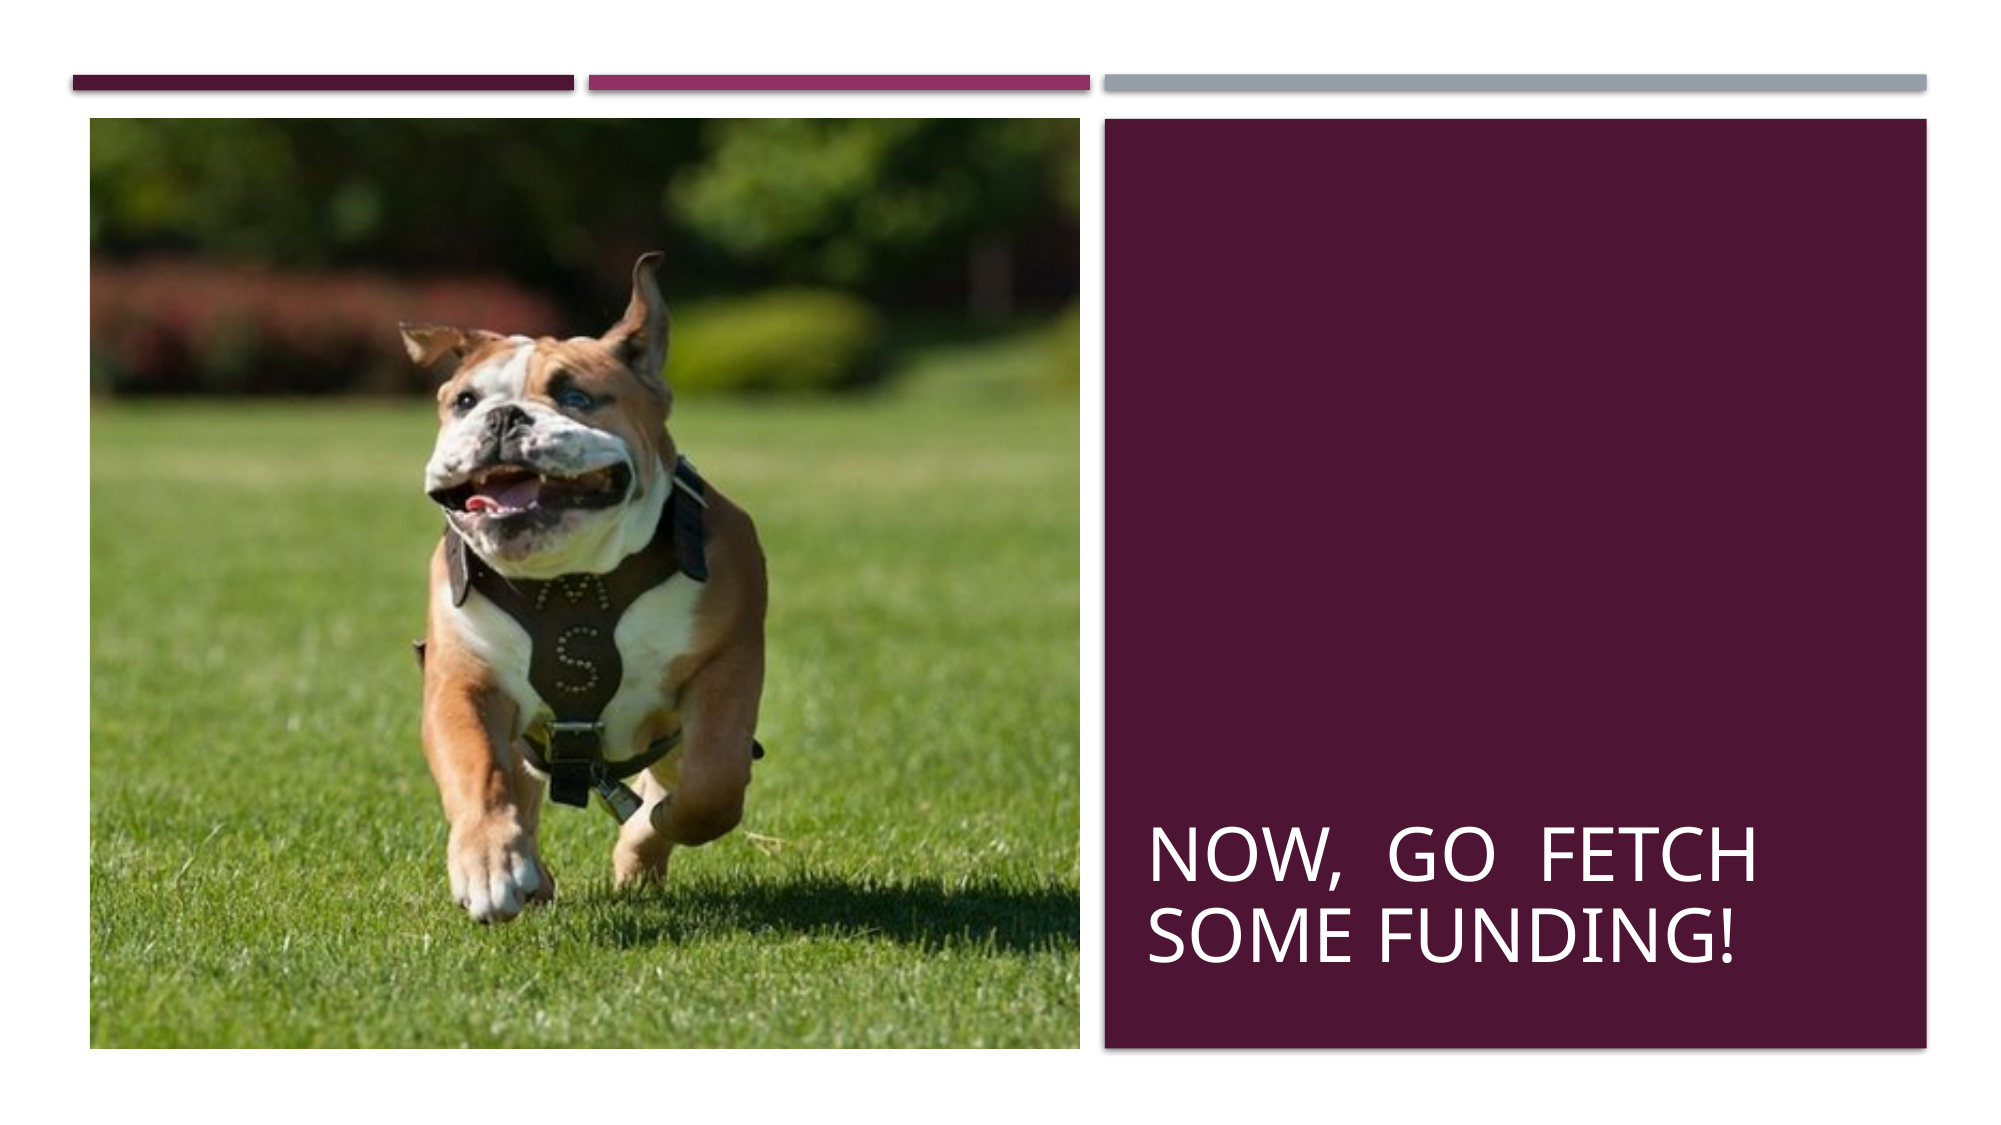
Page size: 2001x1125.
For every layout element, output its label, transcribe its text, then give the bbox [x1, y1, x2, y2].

text_box [1104, 73, 1928, 92]
picture [89, 118, 1081, 1049]
text_box [588, 74, 1091, 91]
text_box [72, 74, 575, 92]
title Now, GO Fetch some funding! [1131, 734, 1807, 1077]
text_box [0, 0, 2000, 1125]
text_box [1104, 118, 1928, 1049]
